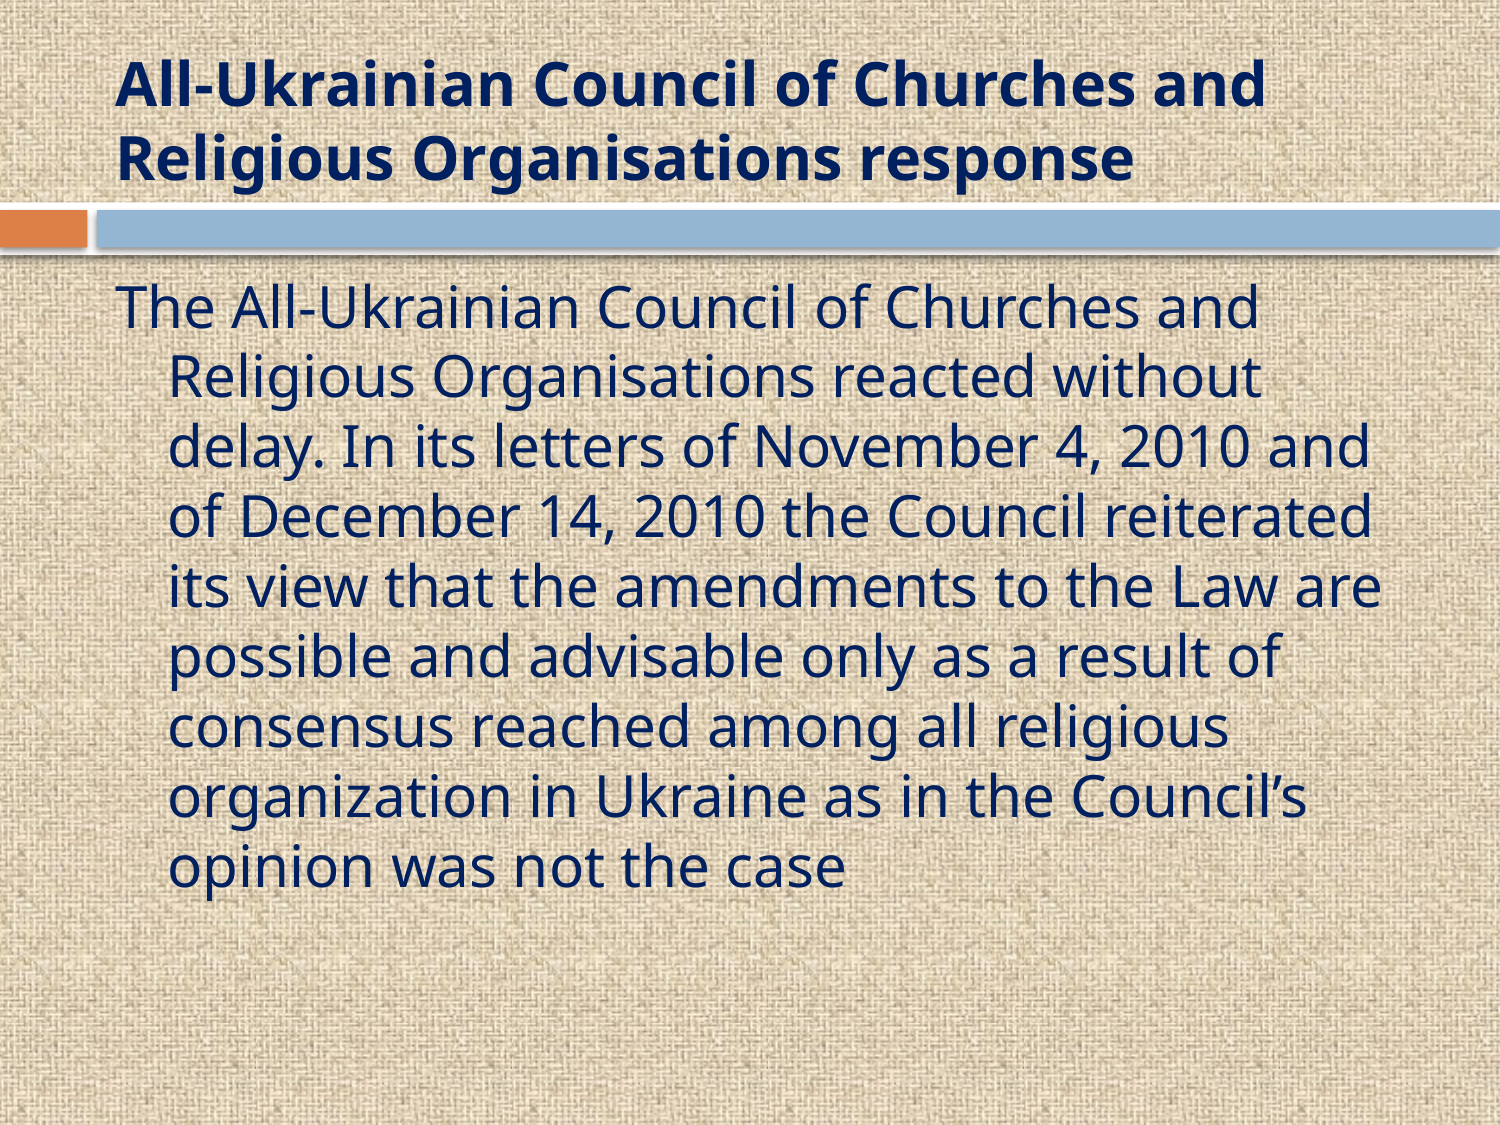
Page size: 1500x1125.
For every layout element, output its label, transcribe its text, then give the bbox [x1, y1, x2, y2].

title All-Ukrainian Council of Churches and Religious Organisations response [100, 37, 1438, 200]
list The All-Ukrainian Council of Churches and Religious Organisations reacted without delay. In its letters of November 4, 2010 and of December 14, 2010 the Council reiterated its view that the amendments to the Law are possible and advisable only as a result of consensus reached among all religious organization in Ukraine as in the Council’s opinion was not the case [100, 262, 1438, 1000]
